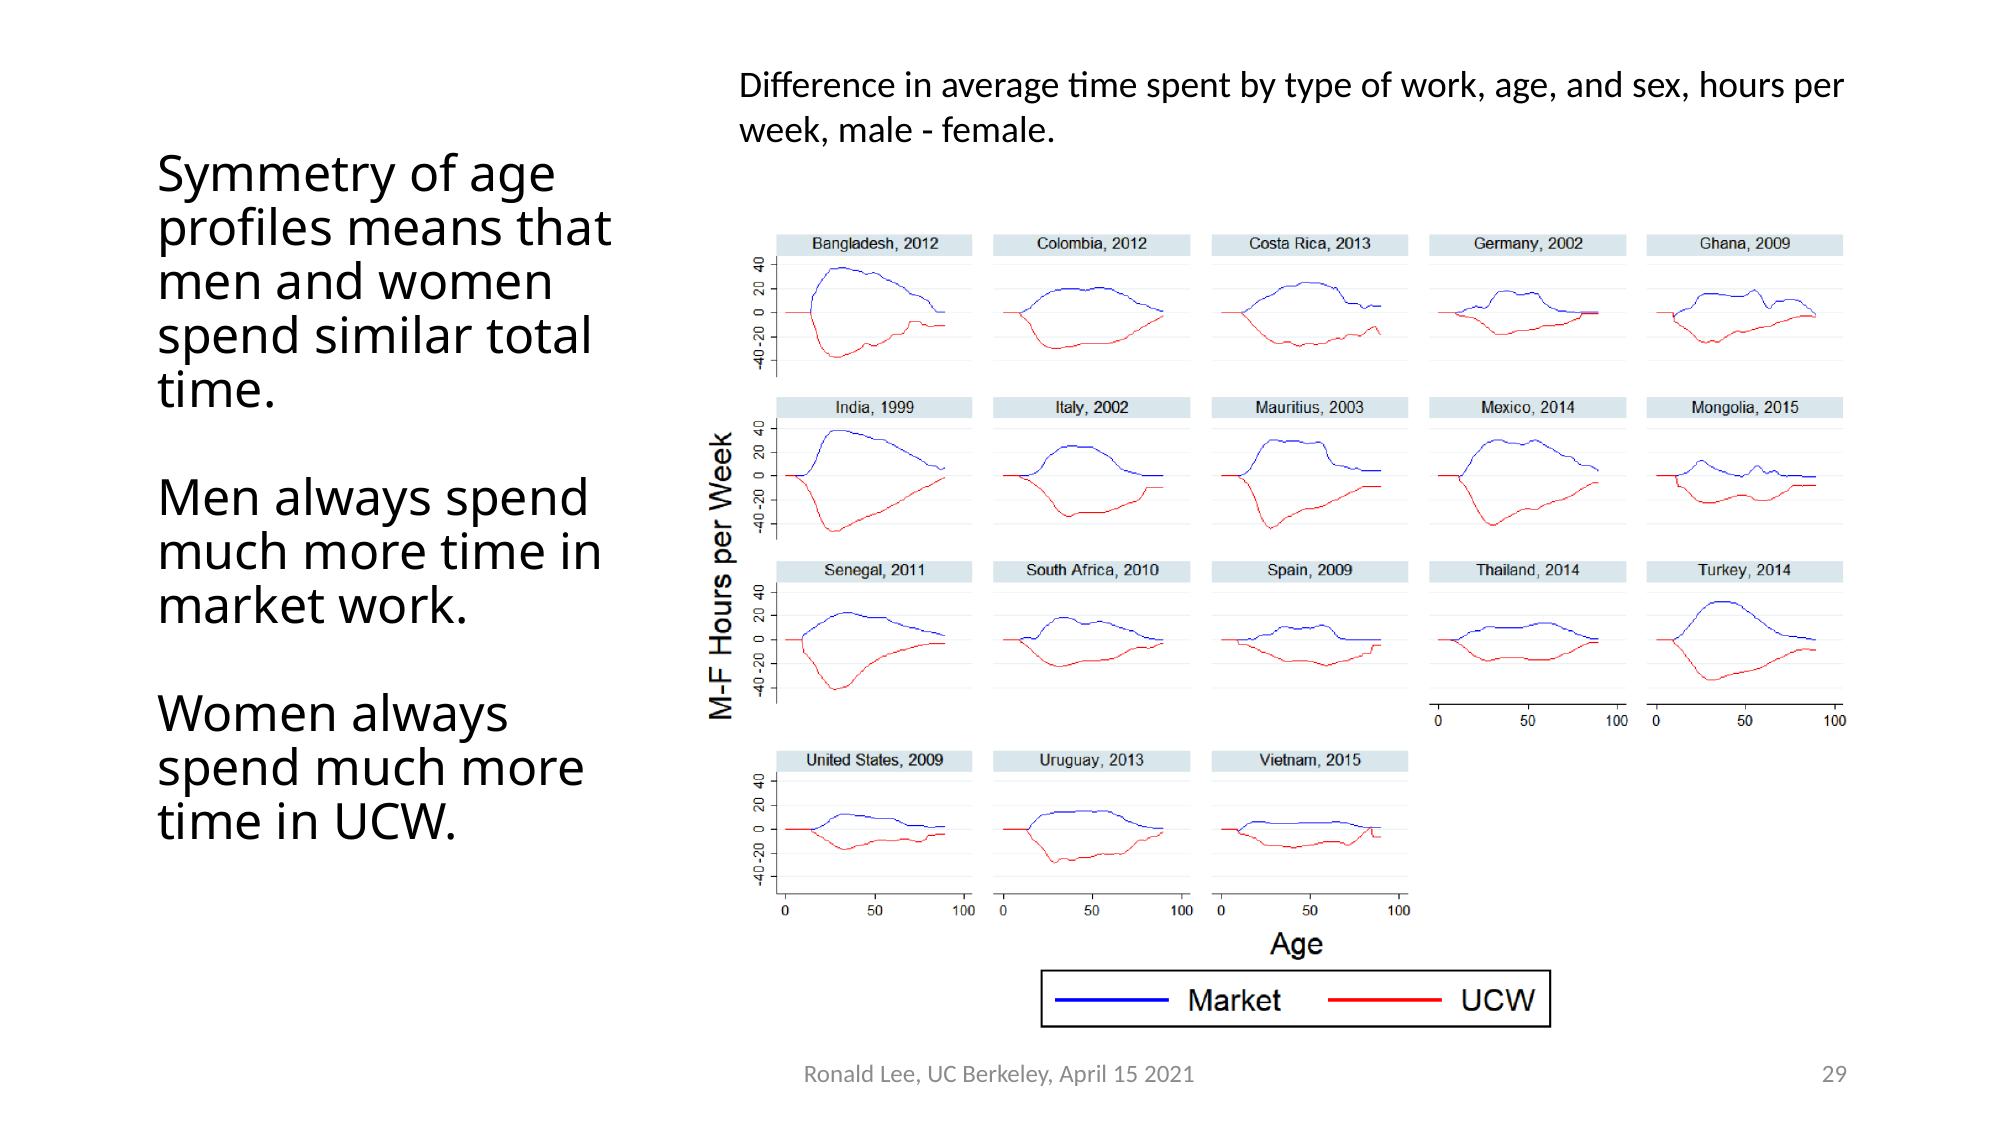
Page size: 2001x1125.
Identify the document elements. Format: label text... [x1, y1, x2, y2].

slide_number 29 [1412, 1042, 1863, 1103]
title Symmetry of age profiles means that men and women spend similar total time. Men always spend much more time in market work. Women always spend much more time in UCW. [142, 57, 632, 942]
text_box Difference in average time spent by type of work, age, and sex, hours per week, male ‐ female. [724, 52, 1931, 158]
picture [706, 217, 1863, 1036]
footer Ronald Lee, UC Berkeley, April 15 2021 [662, 1042, 1338, 1103]
